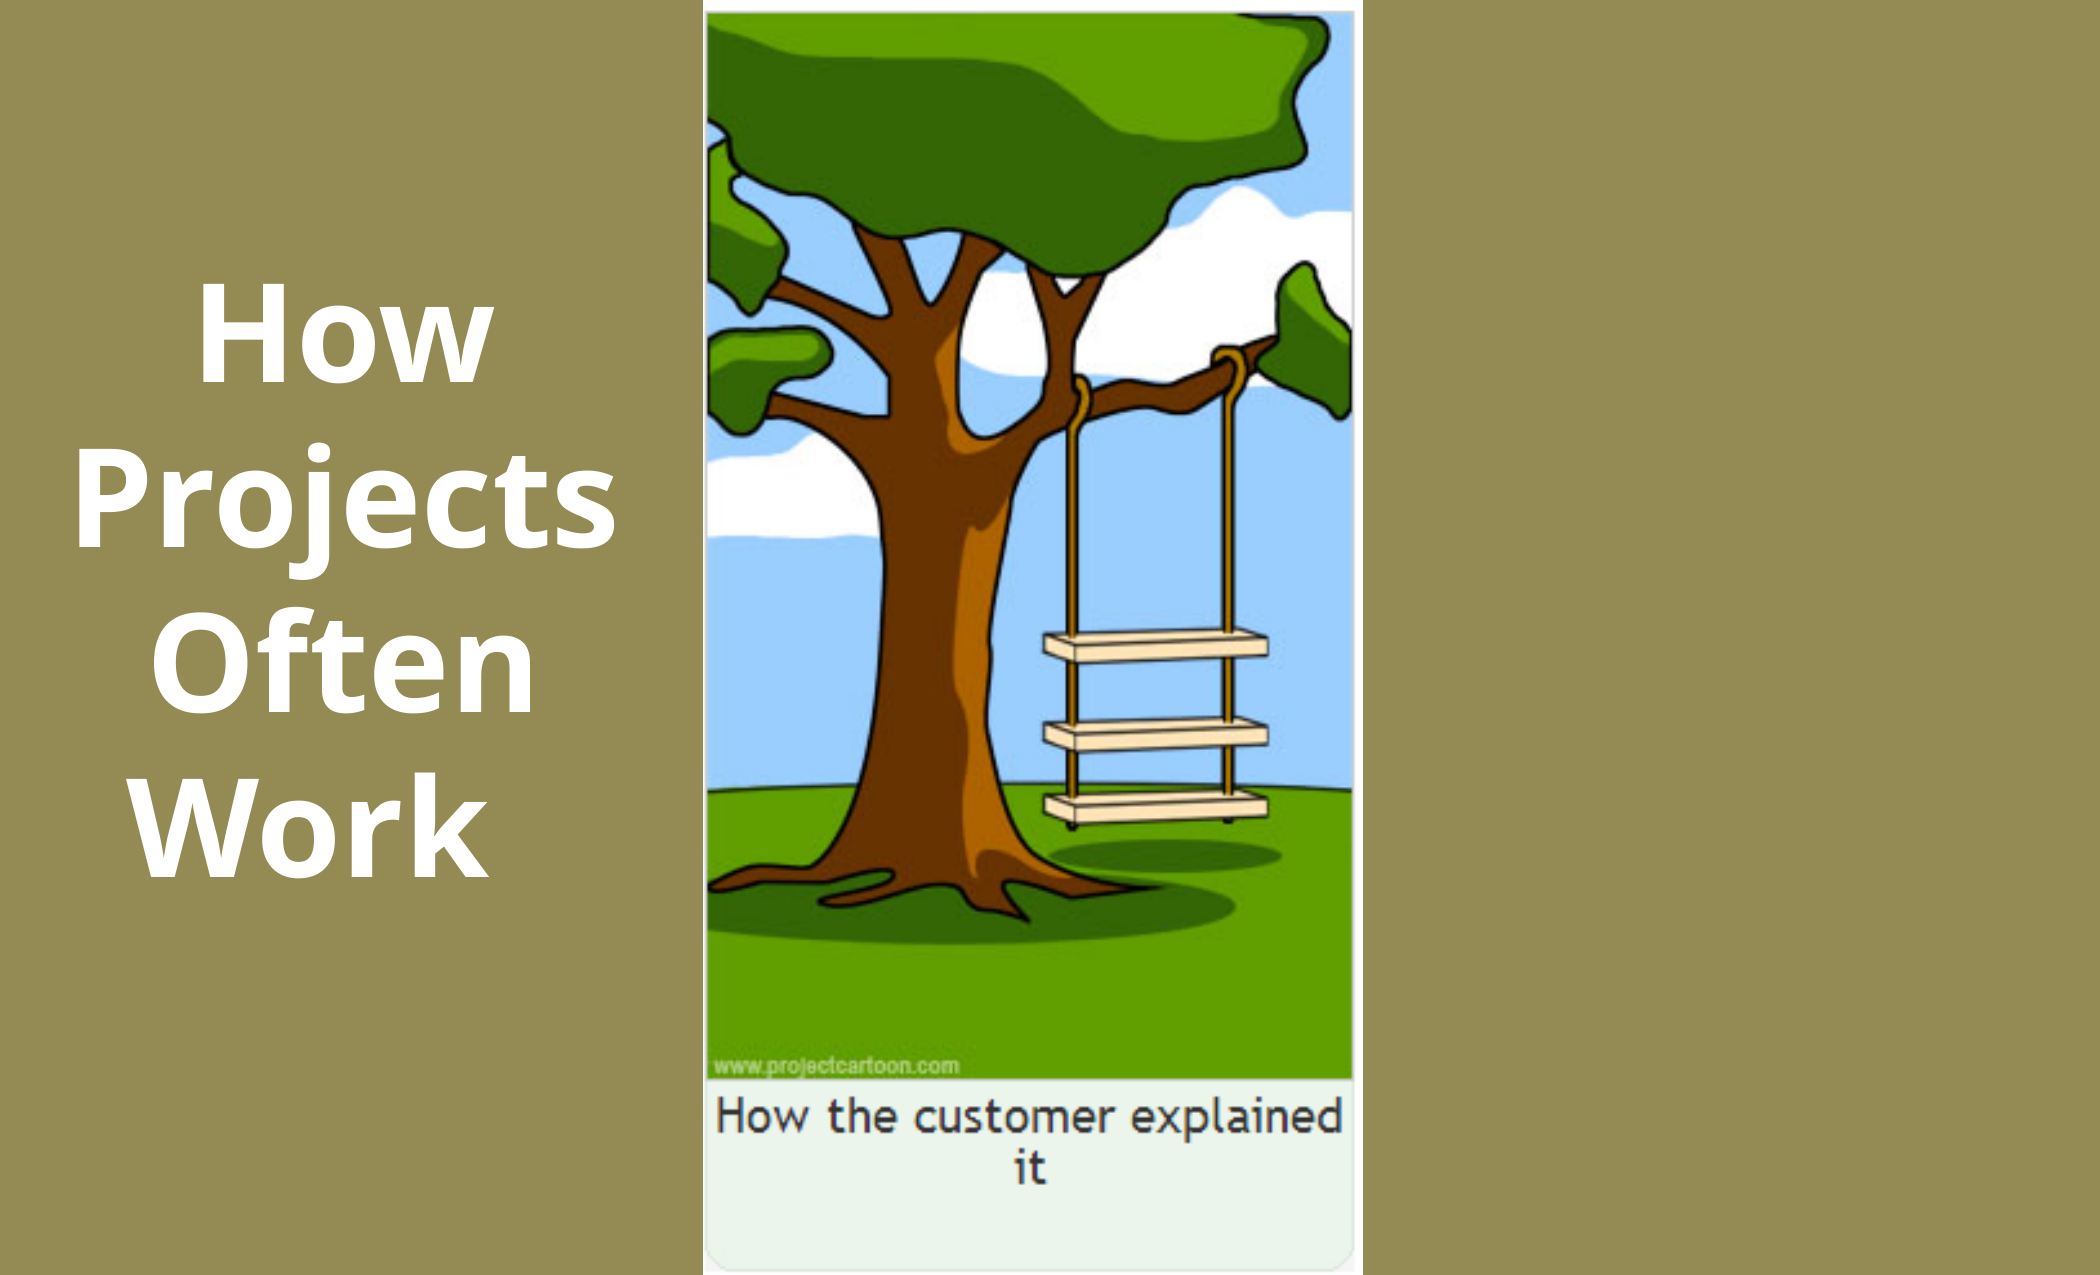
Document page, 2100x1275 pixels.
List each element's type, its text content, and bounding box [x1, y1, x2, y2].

text_box How Projects Often Work [37, 237, 650, 925]
picture [703, 0, 1363, 1275]
